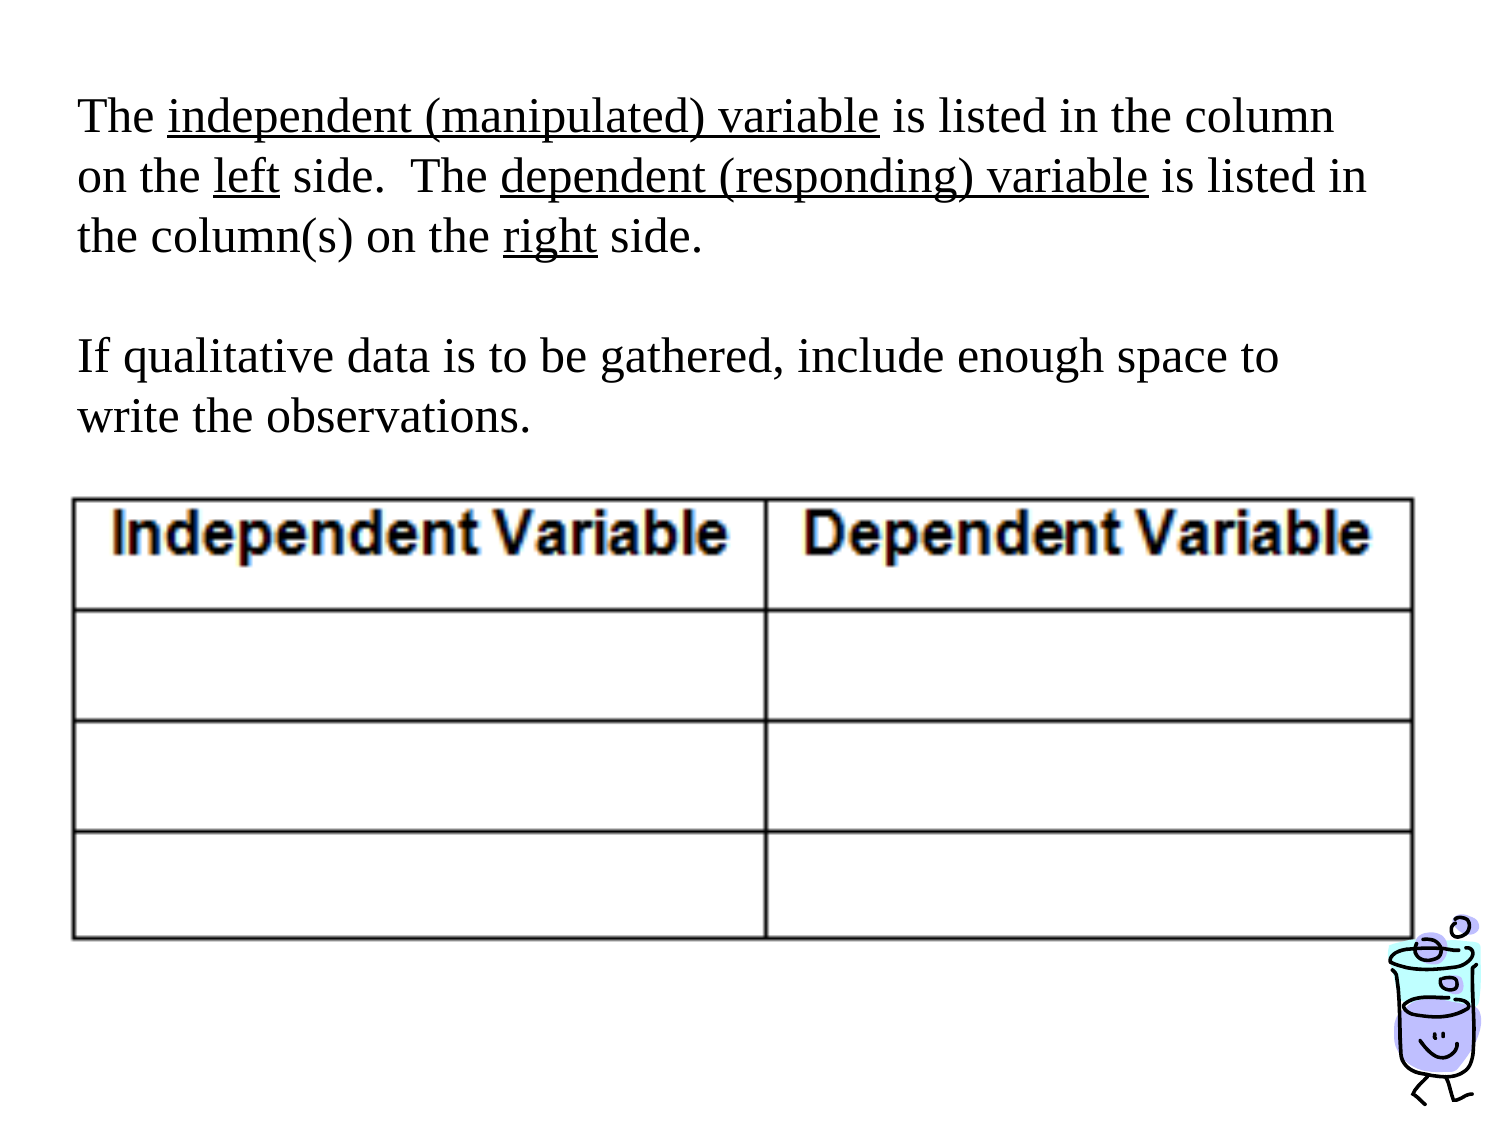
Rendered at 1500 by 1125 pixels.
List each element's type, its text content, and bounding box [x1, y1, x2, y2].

picture [49, 474, 1483, 1107]
text_box The independent (manipulated) variable is listed in the column on the left side. The dependent (responding) variable is listed in the column(s) on the right side. If qualitative data is to be gathered, include enough space to write the observations. [62, 24, 1400, 473]
